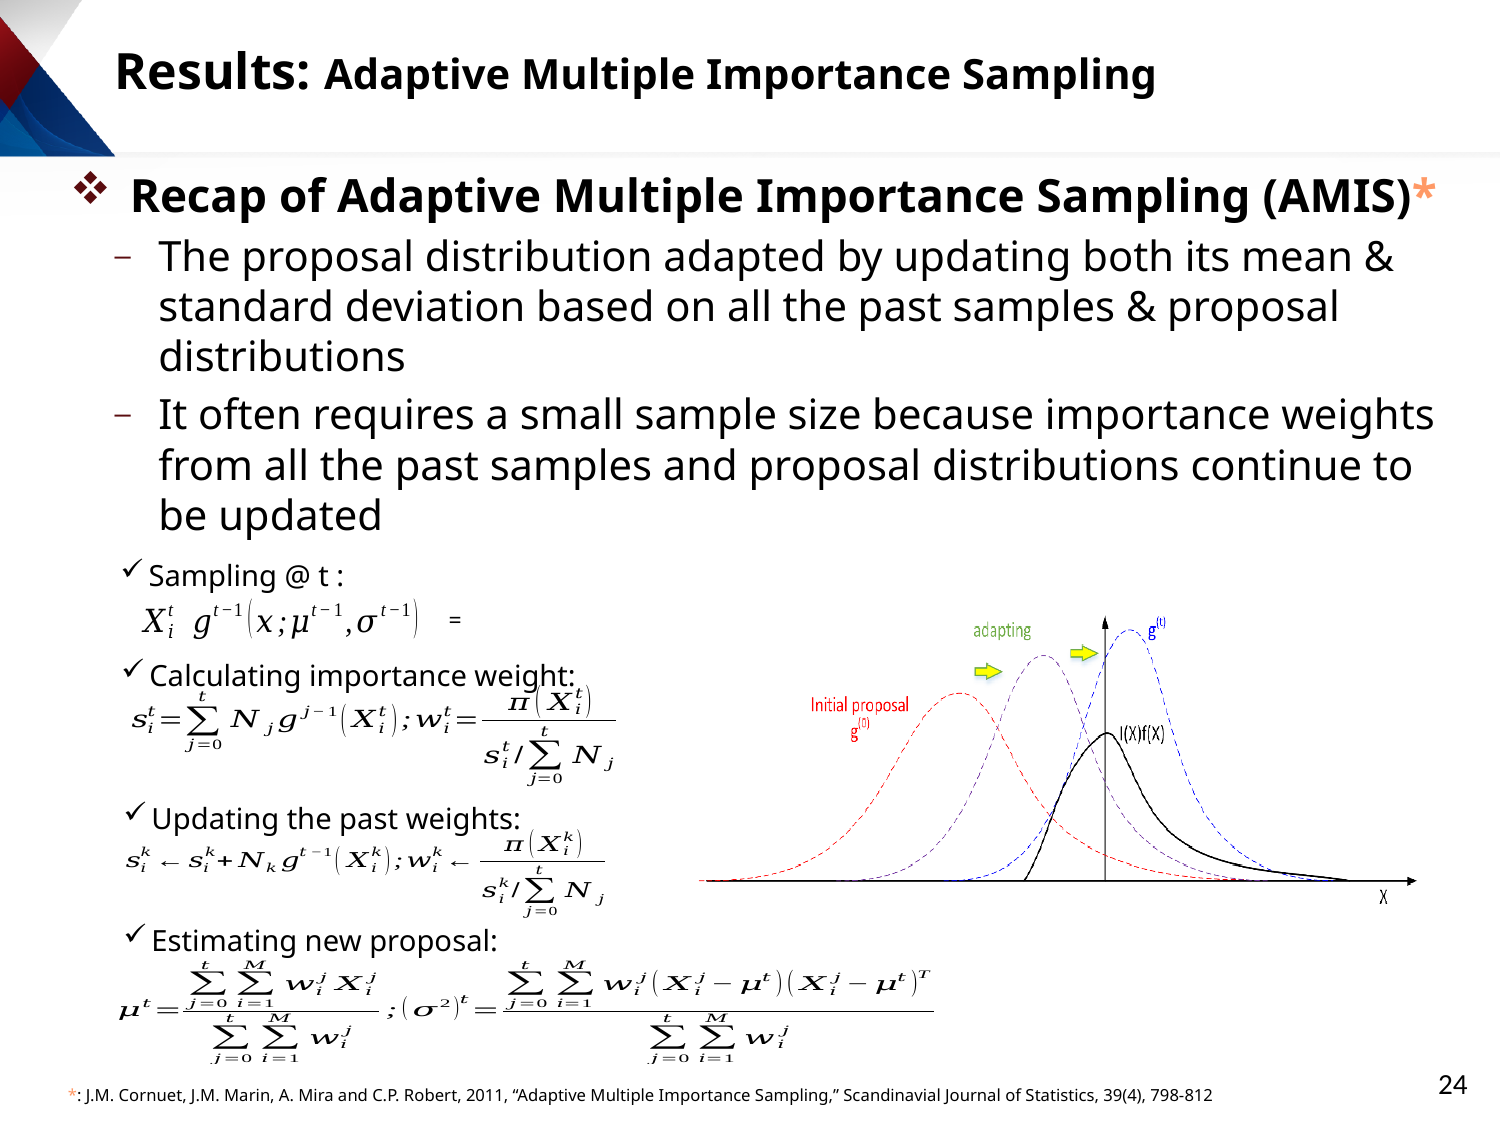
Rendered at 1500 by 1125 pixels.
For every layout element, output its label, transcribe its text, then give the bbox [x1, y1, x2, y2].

text_box Updating the past weights: [108, 792, 603, 843]
slide_number 24 [1132, 1057, 1483, 1118]
picture [0, 0, 1500, 1125]
text_box Estimating new proposal: [108, 915, 576, 965]
title Results: Adaptive Multiple Importance Sampling [100, 31, 1447, 115]
text_box Calculating importance weight: [106, 650, 664, 700]
list Recap of Adaptive Multiple Importance Sampling (AMIS)* The proposal distribution adapted by updating both its mean & standard deviation based on all the past samples & proposal distributions It often requires a small sample size because importance weights from all the past samples and proposal distributions continue to be updated [41, 164, 1471, 557]
text_box *: J.M. Cornuet, J.M. Marin, A. Mira and C.P. Robert, 2011, “Adaptive Multiple Importance Sampling,” Scandinavial Journal of Statistics, 39(4), 798-812 [53, 1077, 1231, 1113]
text_box Sampling @ t : [105, 549, 407, 600]
